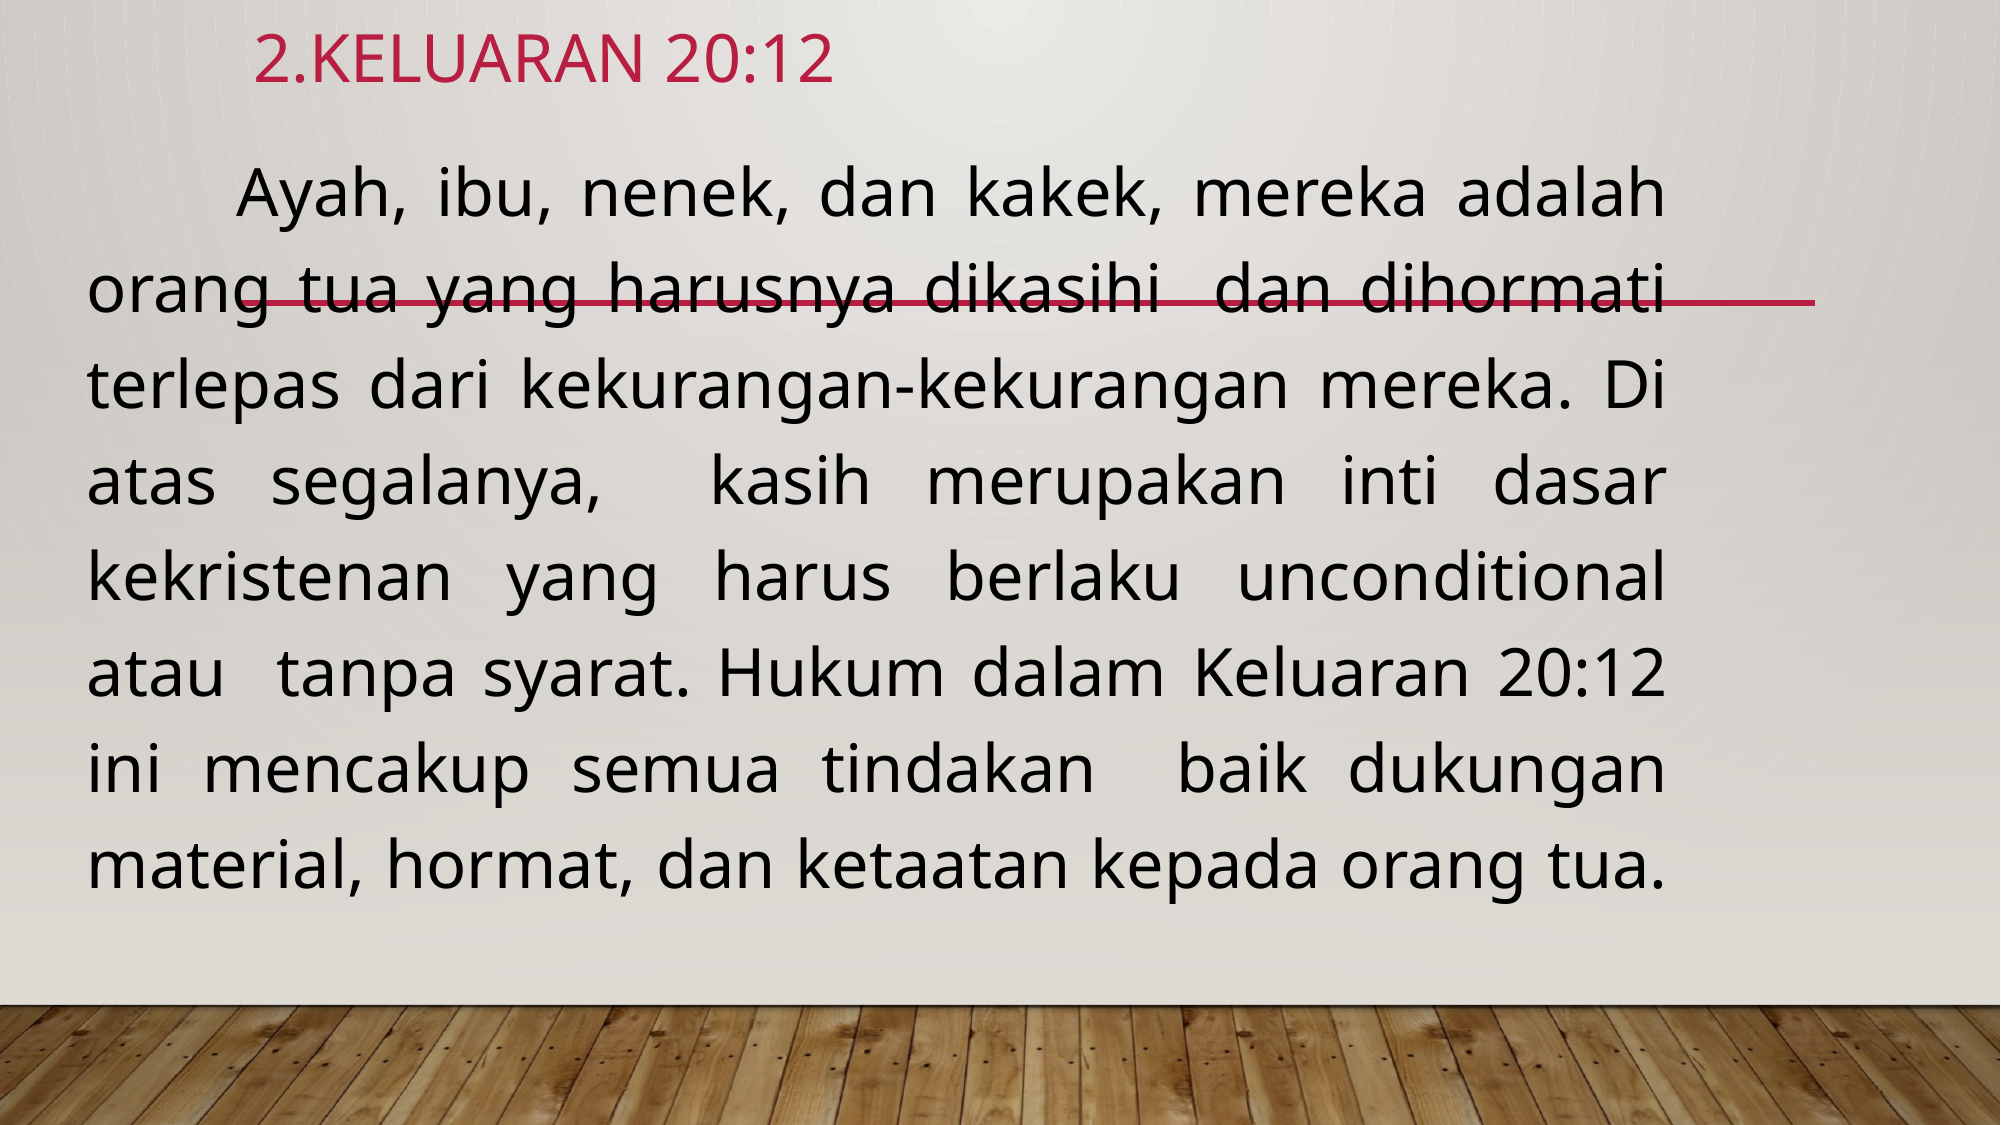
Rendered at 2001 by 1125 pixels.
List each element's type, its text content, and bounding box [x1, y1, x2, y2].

picture [0, 1005, 2000, 1125]
title 2.KELUARAN 20:12 [238, 17, 1781, 141]
list Ayah, ibu, nenek, dan kakek, mereka adalah orang tua yang harusnya dikasihi dan dihormati terlepas dari kekurangan-kekurangan mereka. Di atas segalanya, kasih merupakan inti dasar kekristenan yang harus berlaku unconditional atau tanpa syarat. Hukum dalam Keluaran 20:12 ini mencakup semua tindakan baik dukungan material, hormat, dan ketaatan kepada orang tua. [71, 126, 1685, 985]
